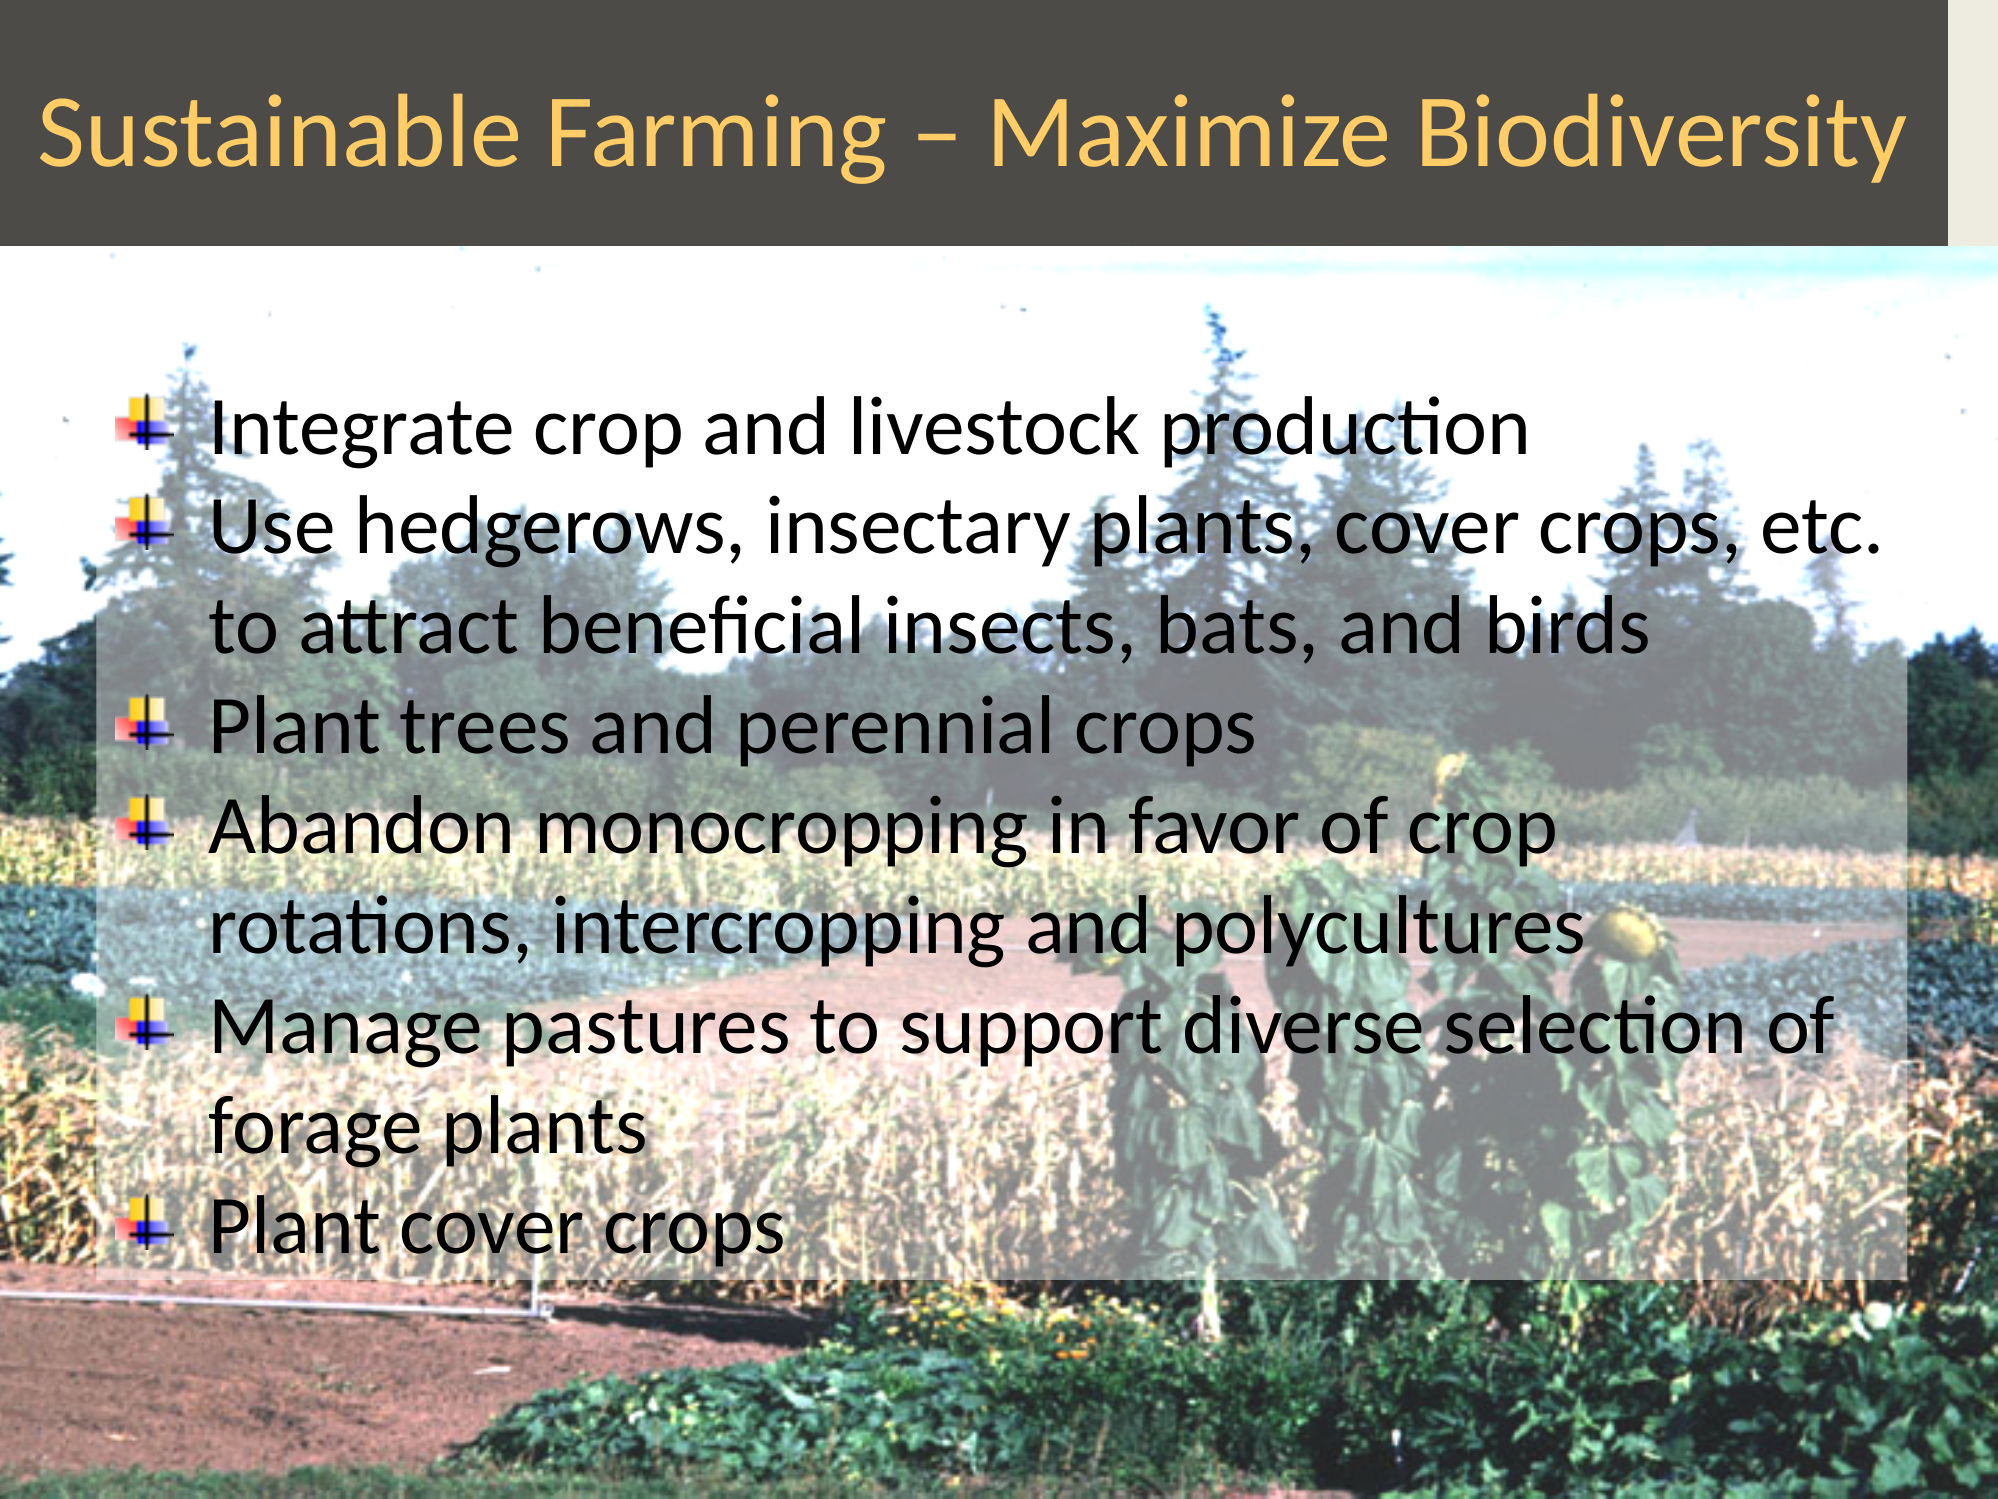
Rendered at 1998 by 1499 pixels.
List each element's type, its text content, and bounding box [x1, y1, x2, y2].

title Sustainable Farming – Maximize Biodiversity [0, 0, 1948, 246]
picture [0, 246, 1998, 1499]
